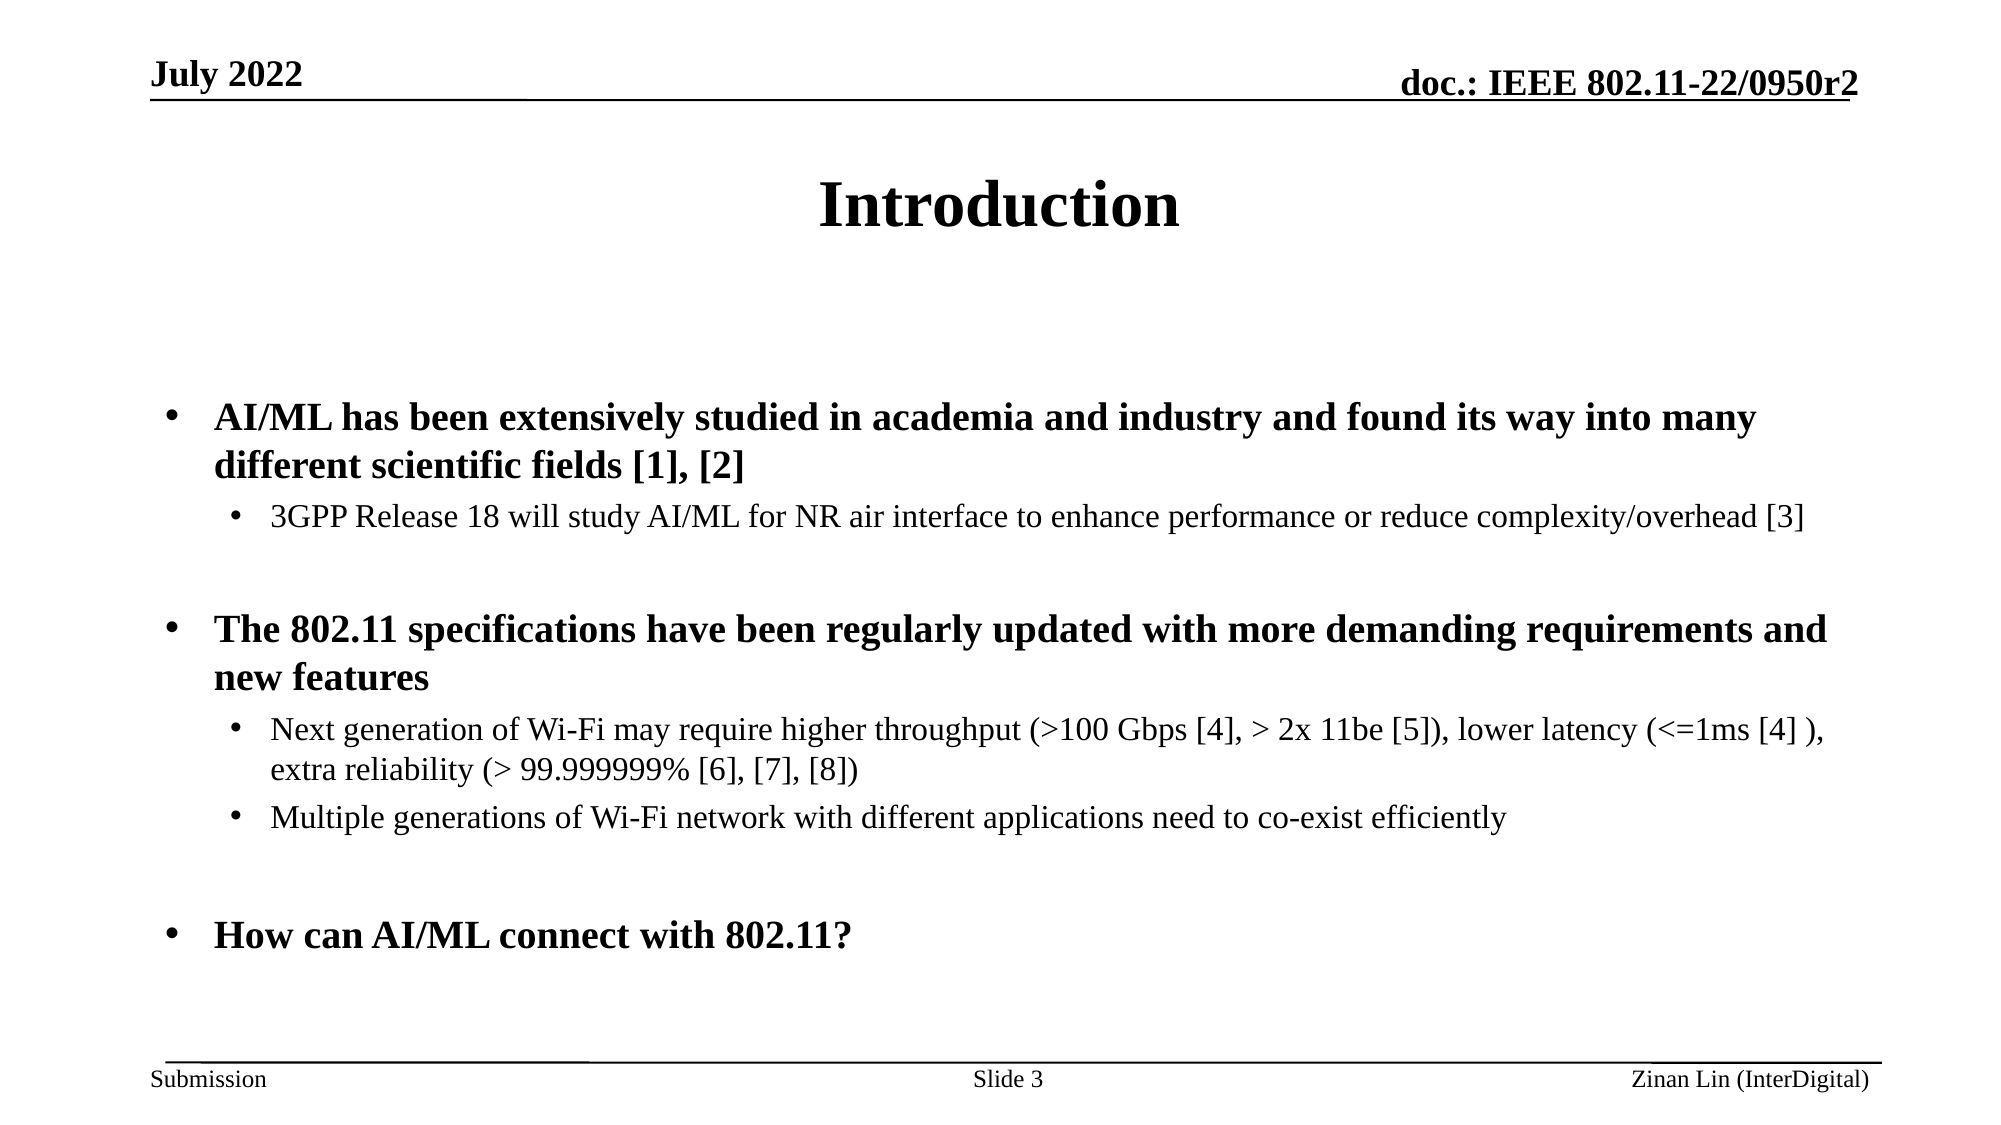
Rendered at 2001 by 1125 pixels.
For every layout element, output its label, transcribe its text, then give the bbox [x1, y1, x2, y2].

title Introduction [149, 112, 1850, 288]
footer Zinan Lin (InterDigital) [1172, 1061, 1871, 1093]
slide_number Slide 3 [950, 1061, 1067, 1123]
list AI/ML has been extensively studied in academia and industry and found its way into many different scientific fields [1], [2] 3GPP Release 18 will study AI/ML for NR air interface to enhance performance or reduce complexity/overhead [3] The 802.11 specifications have been regularly updated with more demanding requirements and new features Next generation of Wi-Fi may require higher throughput (>100 Gbps [4], > 2x 11be [5]), lower latency (<=1ms [4] ), extra reliability (> 99.999999% [6], [7], [8]) Multiple generations of Wi-Fi network with different applications need to co-exist efficiently How can AI/ML connect with 802.11? [149, 324, 1850, 1000]
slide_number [149, 48, 561, 94]
